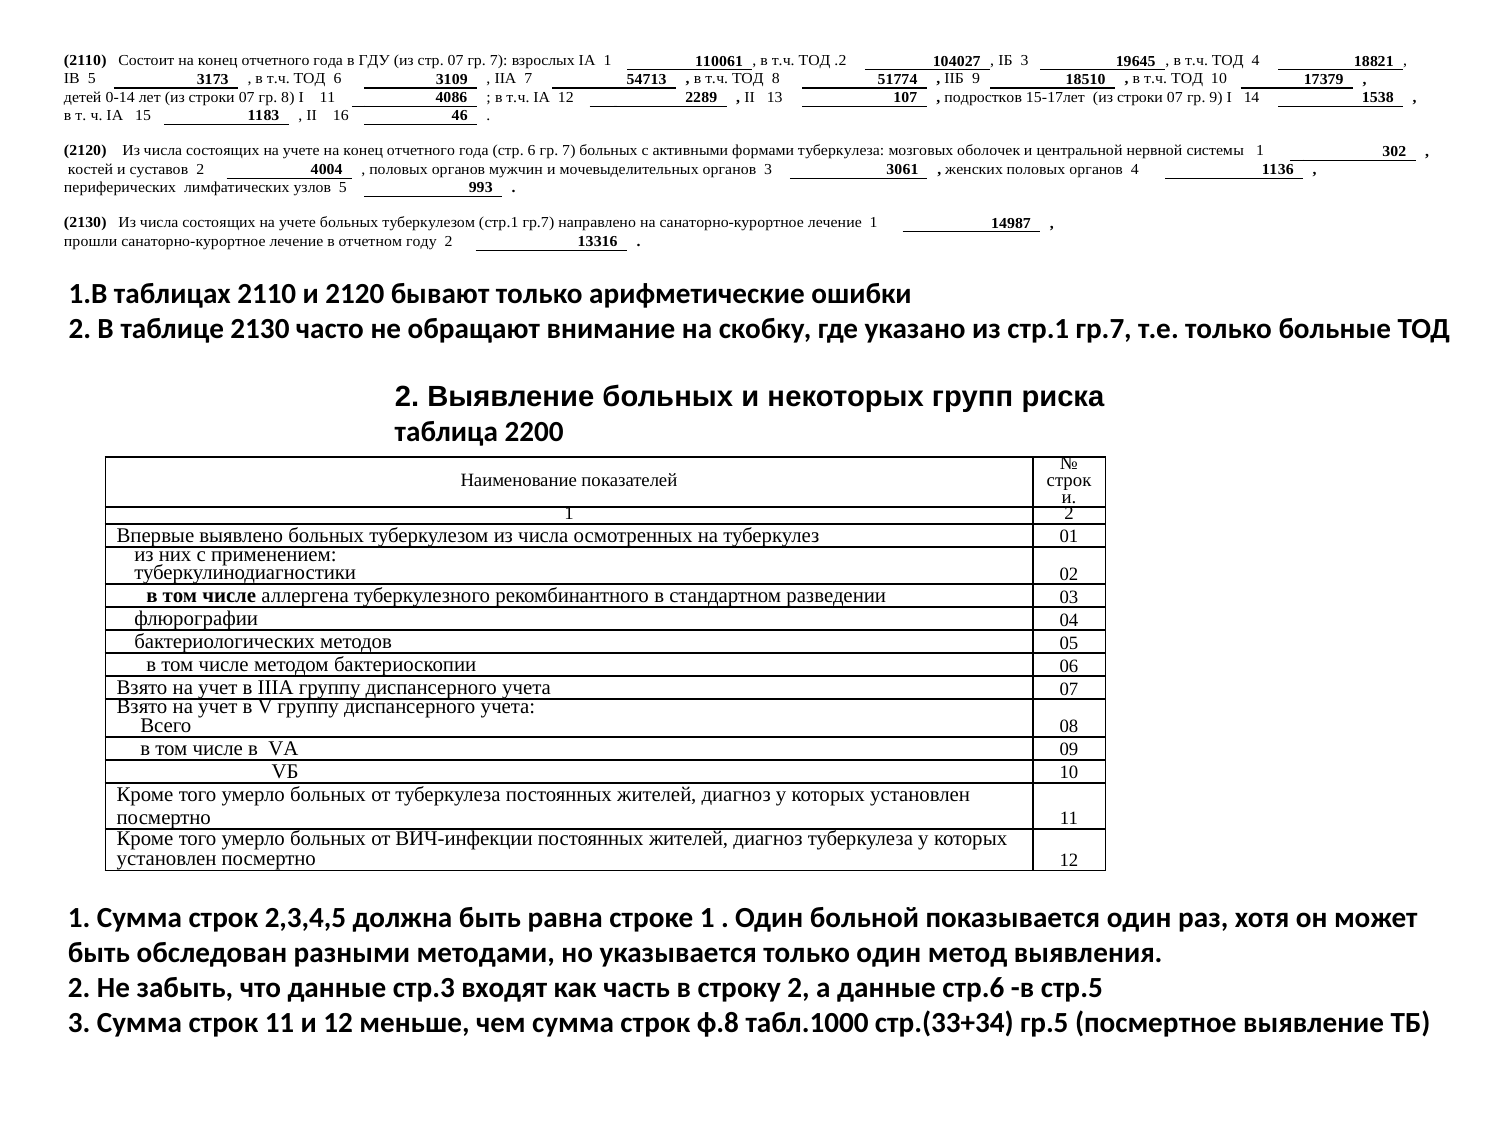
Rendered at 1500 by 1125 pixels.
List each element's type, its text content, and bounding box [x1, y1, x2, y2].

table_cell Взято на учет в V группу диспансерного учета: Всего [106, 700, 1032, 736]
table_cell Кроме того умерло больных от туберкулеза постоянных жителей, диагноз у которых установлен посмертно [106, 784, 1032, 828]
table_cell 03 [1034, 585, 1105, 606]
text_box 1.В таблицах 2110 и 2120 бывают только арифметические ошибки 2. В таблице 2130 часто не обращают внимание на скобку, где указано из стр.1 гр.7, т.е. только больные ТОД [53, 279, 1467, 352]
table_cell 2 [1034, 508, 1105, 523]
table_header Наименование показателей [106, 458, 1032, 506]
table_cell в том числе в VА [106, 738, 1032, 759]
table_cell 09 [1034, 738, 1105, 759]
table_cell 07 [1034, 677, 1105, 698]
table_cell 06 [1034, 654, 1105, 675]
table_cell 1 [106, 508, 1032, 523]
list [52, 46, 1468, 272]
table_cell Кроме того умерло больных от ВИЧ-инфекции постоянных жителей, диагноз туберкулеза у которых установлен посмертно [106, 830, 1032, 870]
table_cell 04 [1034, 608, 1105, 629]
table_cell бактериологических методов [106, 631, 1032, 652]
table_cell флюрографии [106, 608, 1032, 629]
table_cell 12 [1034, 830, 1105, 870]
table_cell 02 [1034, 548, 1105, 583]
table_cell Впервые выявлено больных туберкулезом из числа осмотренных на туберкулез [106, 525, 1032, 546]
table_cell 08 [1034, 700, 1105, 736]
table_cell из них с применением: туберкулинодиагностики [106, 548, 1032, 583]
table_cell Взято на учет в IIIА группу диспансерного учета [106, 677, 1032, 698]
table_header № строки. [1034, 458, 1105, 506]
table_cell VБ [106, 761, 1032, 782]
text_box 2. Выявление больных и некоторых групп риска таблица 2200 [379, 370, 1121, 455]
table_cell в том числе аллергена туберкулезного рекомбинантного в стандартном разведении [106, 585, 1032, 606]
text_box 1. Сумма строк 2,3,4,5 должна быть равна строке 1 . Один больной показывается один раз, хотя он может быть обследован разными методами, но указывается только один метод выявления. 2. Не забыть, что данные стр.3 входят как часть в строку 2, а данные стр.6 -в стр.5 3. Сумма строк 11 и 12 меньше, чем сумма строк ф.8 табл.1000 стр.(33+34) гр.5 (посмертное выявление ТБ) [53, 890, 1471, 1081]
table_cell 10 [1034, 761, 1105, 782]
table_cell 11 [1034, 784, 1105, 828]
table_cell 05 [1034, 631, 1105, 652]
table_cell 01 [1034, 525, 1105, 546]
table_cell в том числе методом бактериоскопии [106, 654, 1032, 675]
